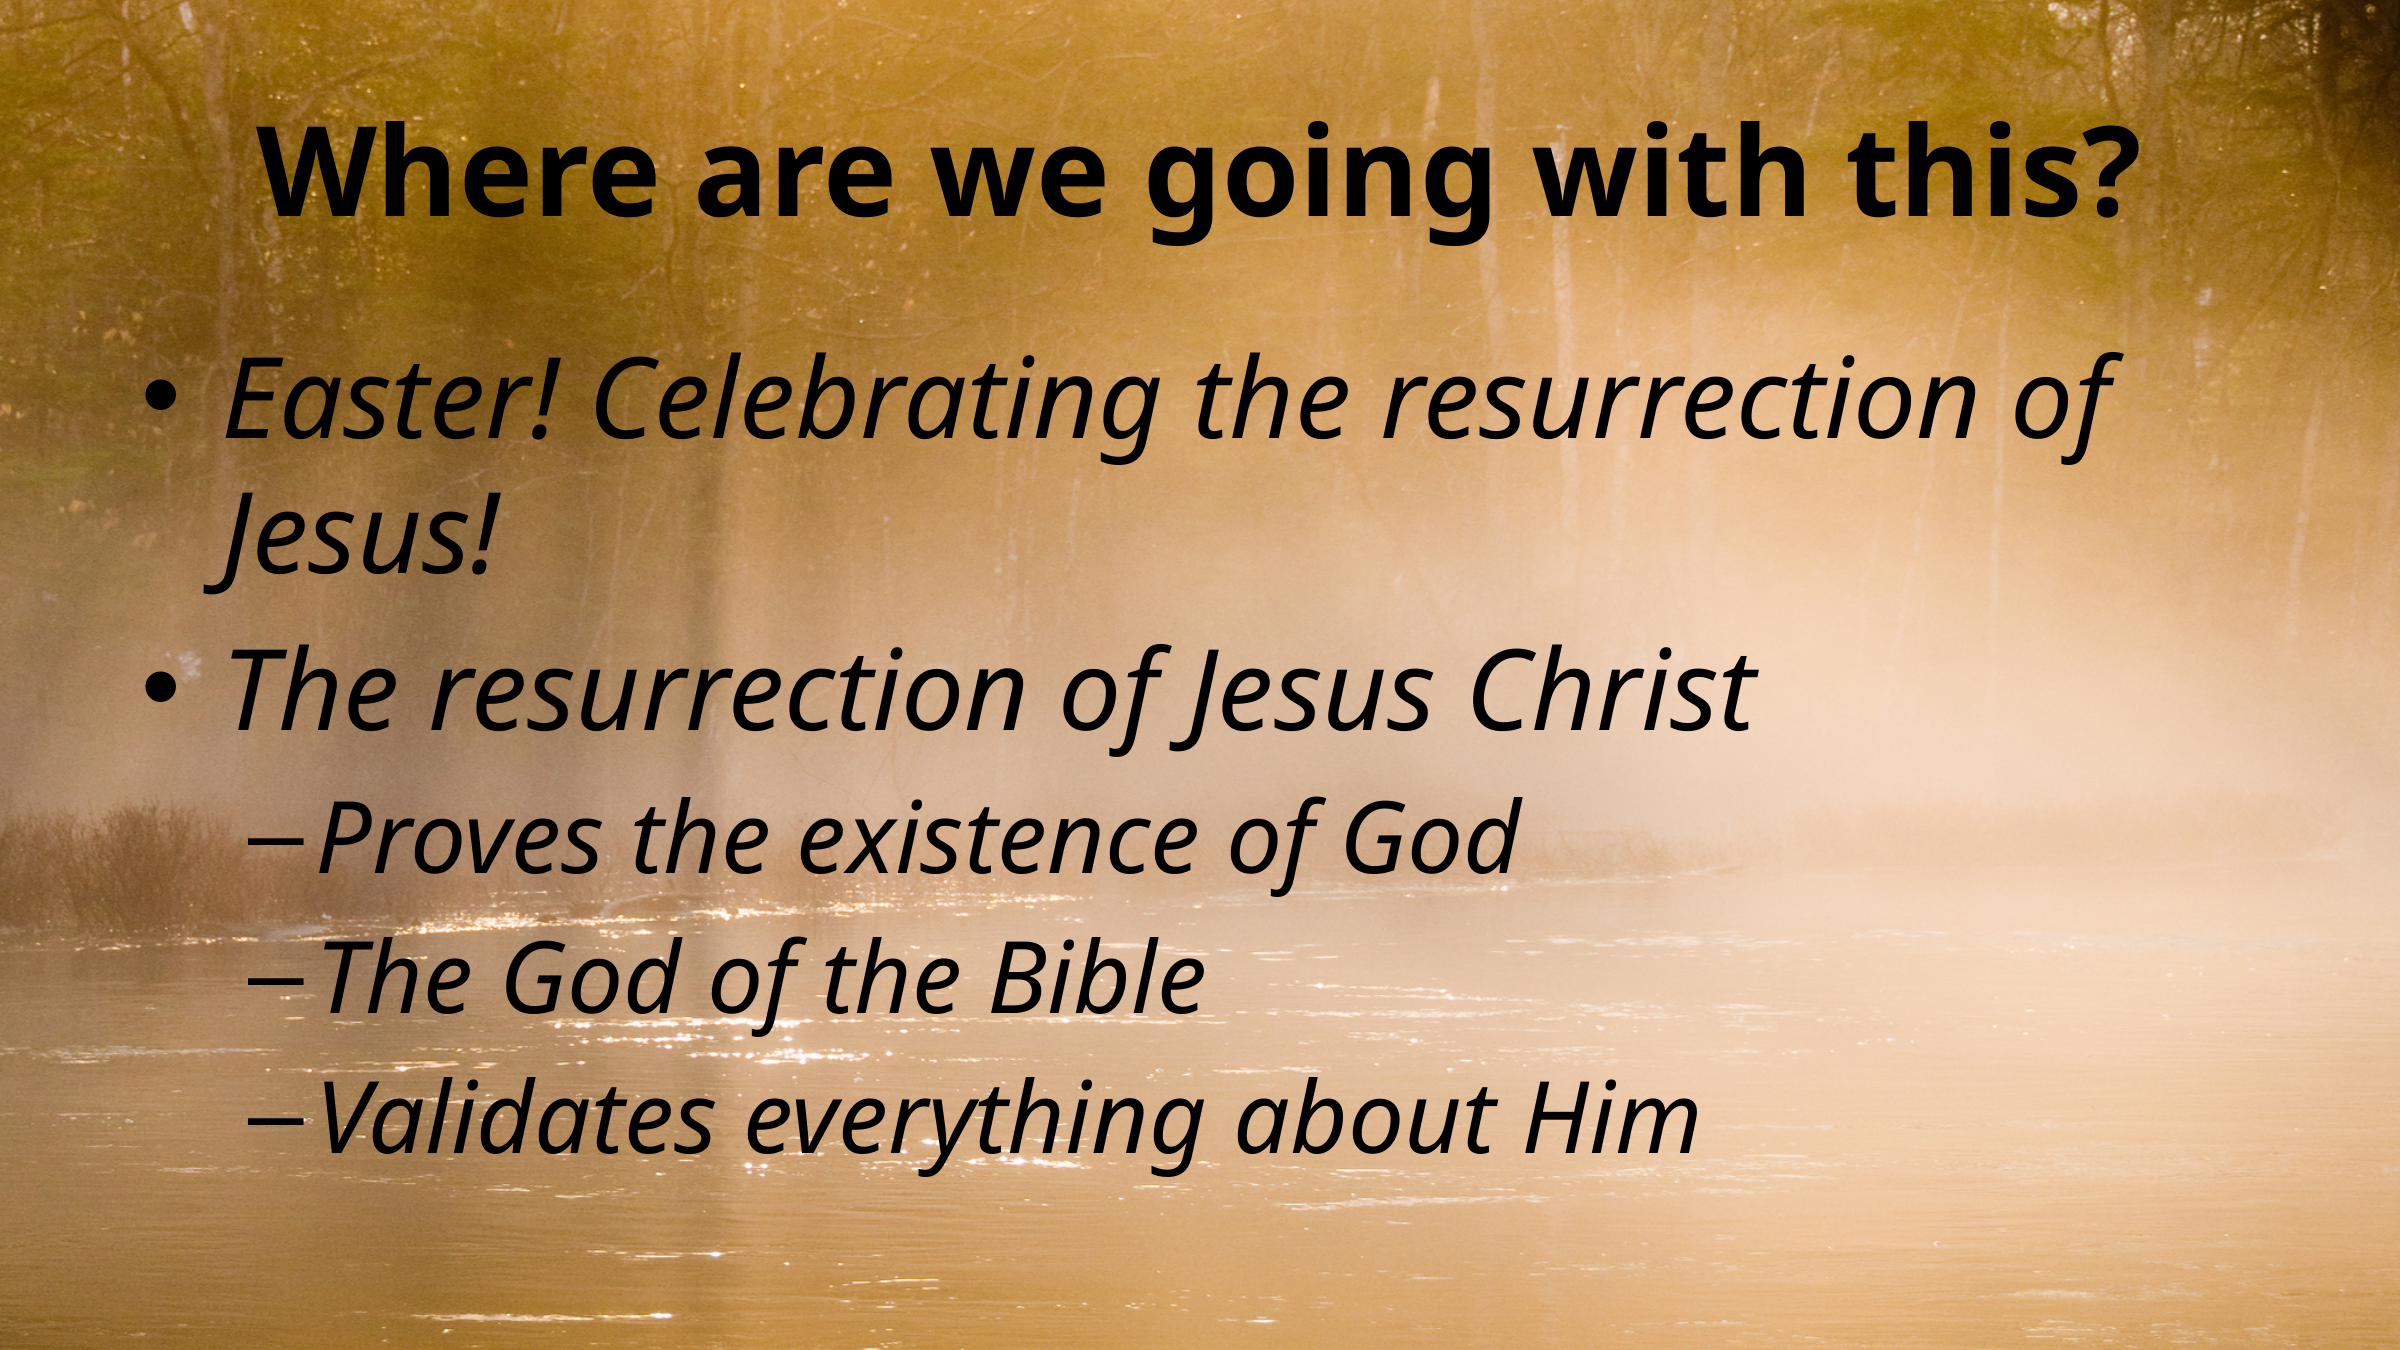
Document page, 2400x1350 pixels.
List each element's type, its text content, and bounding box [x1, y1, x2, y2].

list Easter! Celebrating the resurrection of Jesus! The resurrection of Jesus Christ Proves the existence of God The God of the Bible Validates everything about Him [120, 315, 2280, 1325]
picture [0, 0, 2400, 1350]
title Where are we going with this? [120, 54, 2280, 279]
